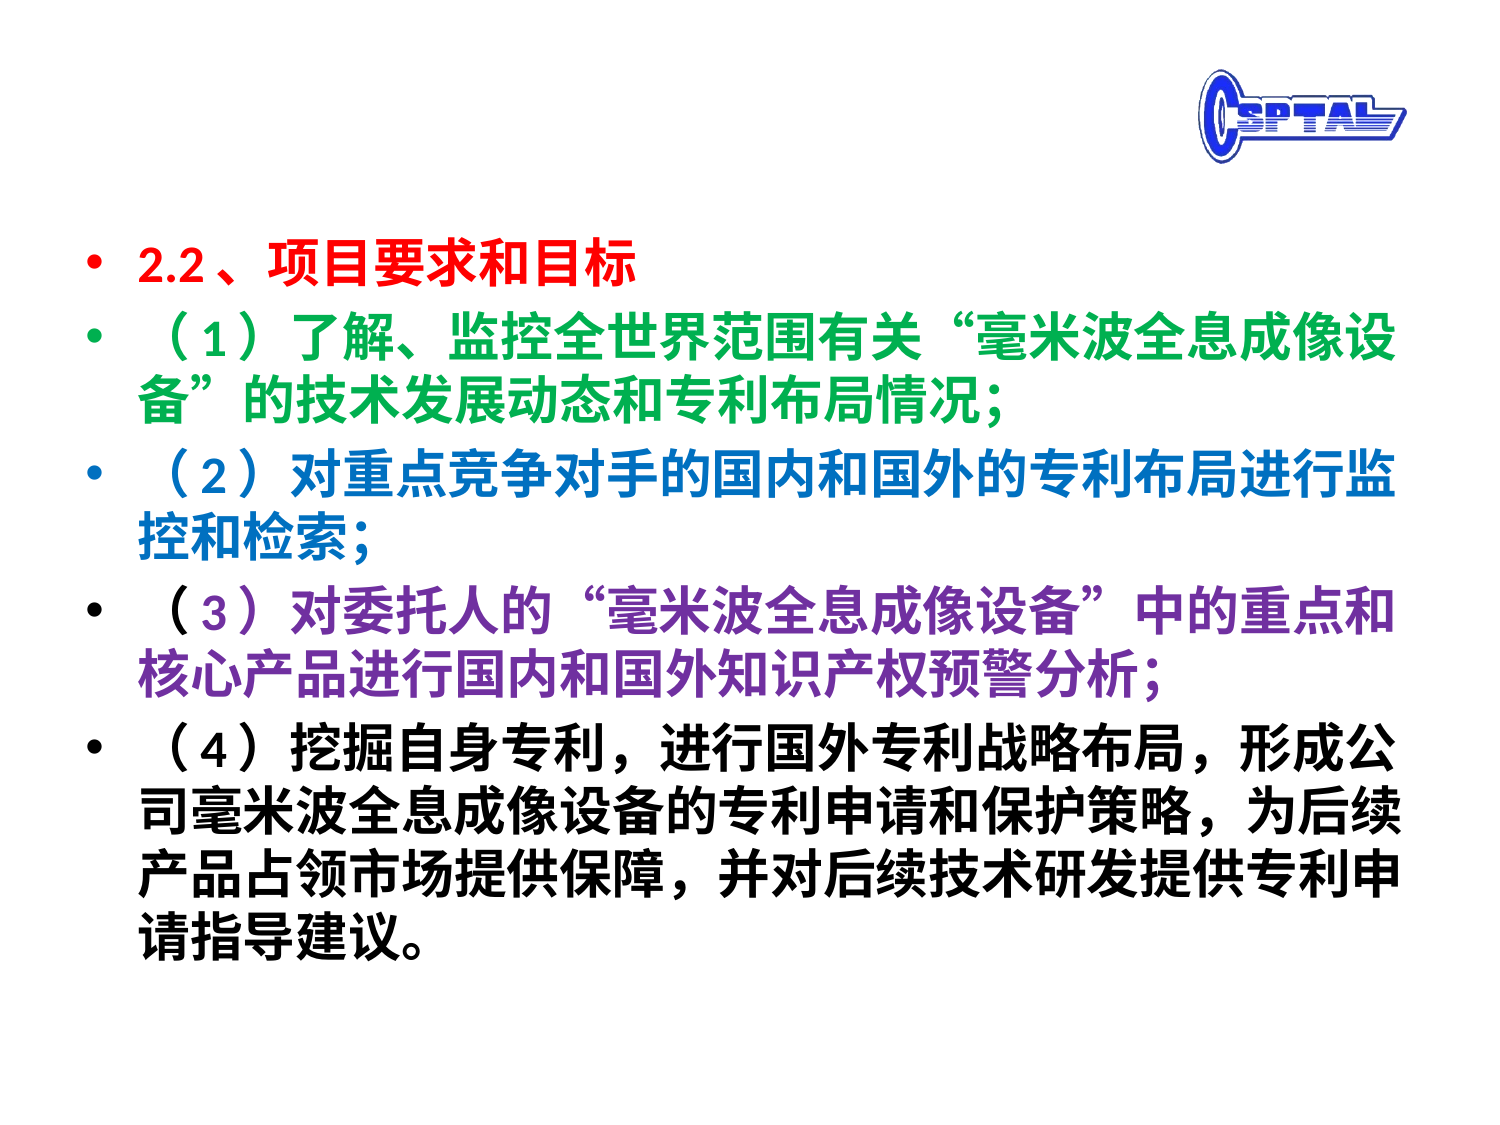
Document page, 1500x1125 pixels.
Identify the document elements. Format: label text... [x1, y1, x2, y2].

picture [1183, 58, 1409, 187]
list 2.2、项目要求和目标 （1）了解、监控全世界范围有关“毫米波全息成像设备”的技术发展动态和专利布局情况； （2）对重点竞争对手的国内和国外的专利布局进行监控和检索； （3）对委托人的“毫米波全息成像设备”中的重点和核心产品进行国内和国外知识产权预警分析； （4）挖掘自身专利，进行国外专利战略布局，形成公司毫米波全息成像设备的专利申请和保护策略，为后续产品占领市场提供保障，并对后续技术研发提供专利申请指导建议。 [70, 222, 1425, 986]
